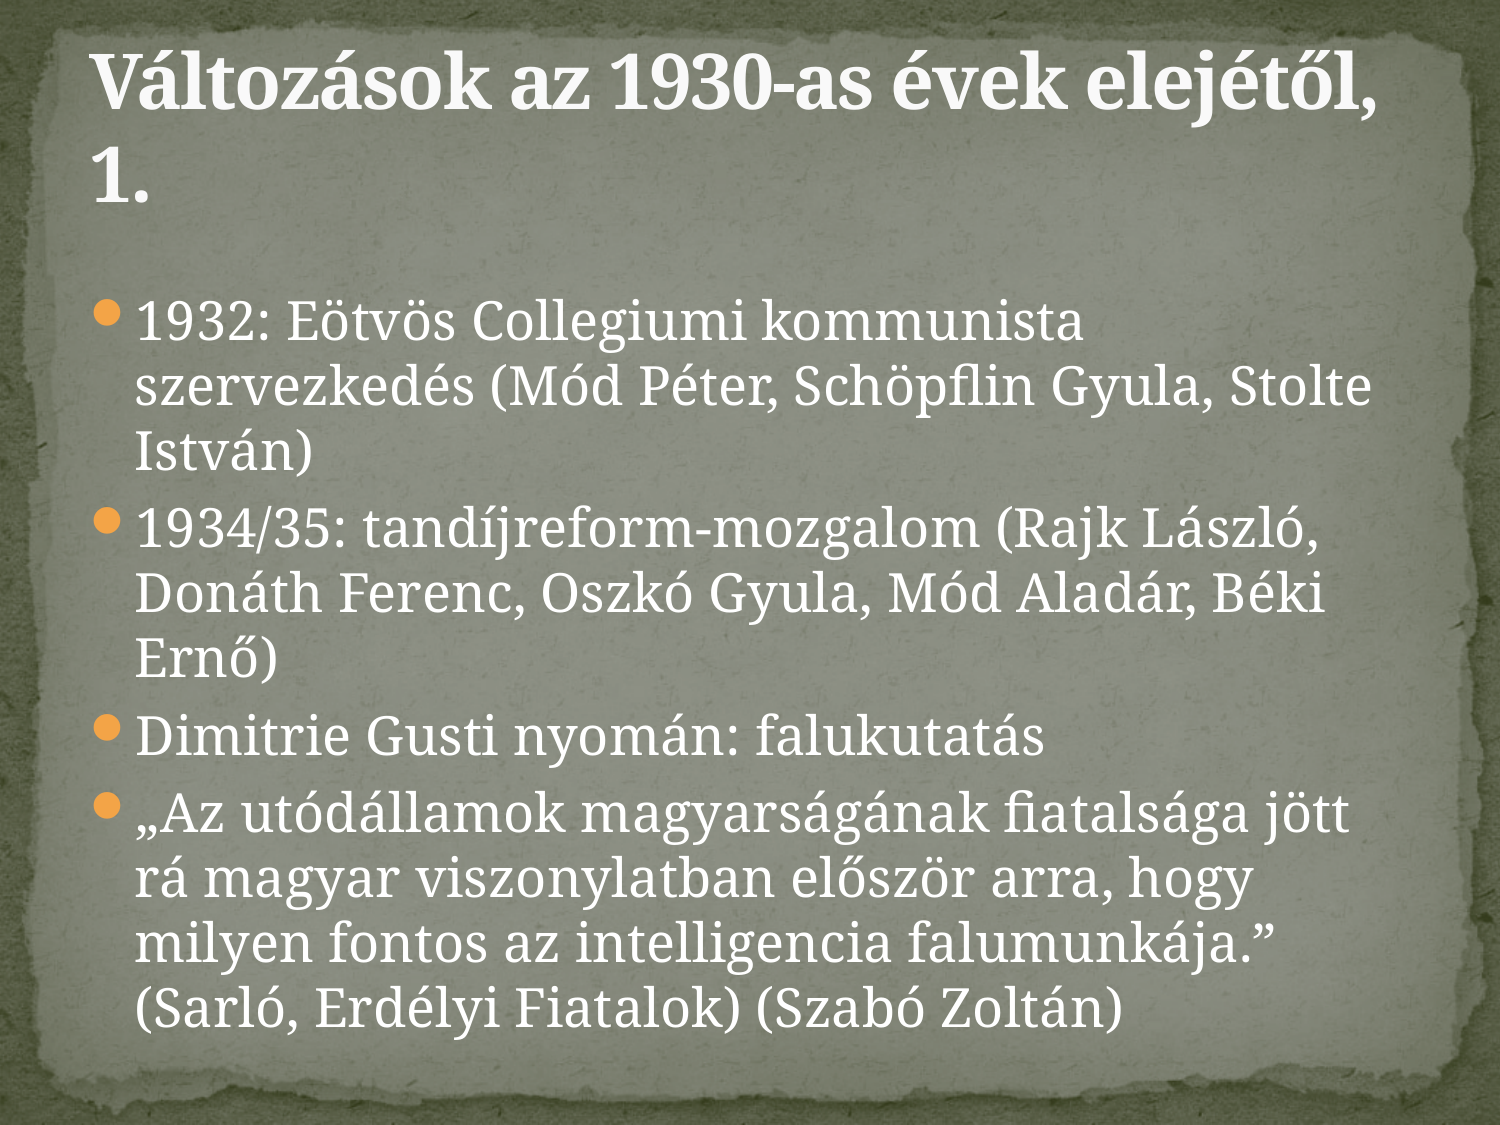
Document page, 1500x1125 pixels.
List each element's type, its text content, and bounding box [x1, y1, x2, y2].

list 1932: Eötvös Collegiumi kommunista szervezkedés (Mód Péter, Schöpflin Gyula, Stolte István) 1934/35: tandíjreform-mozgalom (Rajk László, Donáth Ferenc, Oszkó Gyula, Mód Aladár, Béki Ernő) Dimitrie Gusti nyomán: falukutatás „Az utódállamok magyarságának fiatalsága jött rá magyar viszonylatban először arra, hogy milyen fontos az intelligencia falumunkája.” (Sarló, Erdélyi Fiatalok) (Szabó Zoltán) [75, 278, 1425, 1071]
title Változások az 1930-as évek elejétől, 1. [74, 24, 1425, 225]
